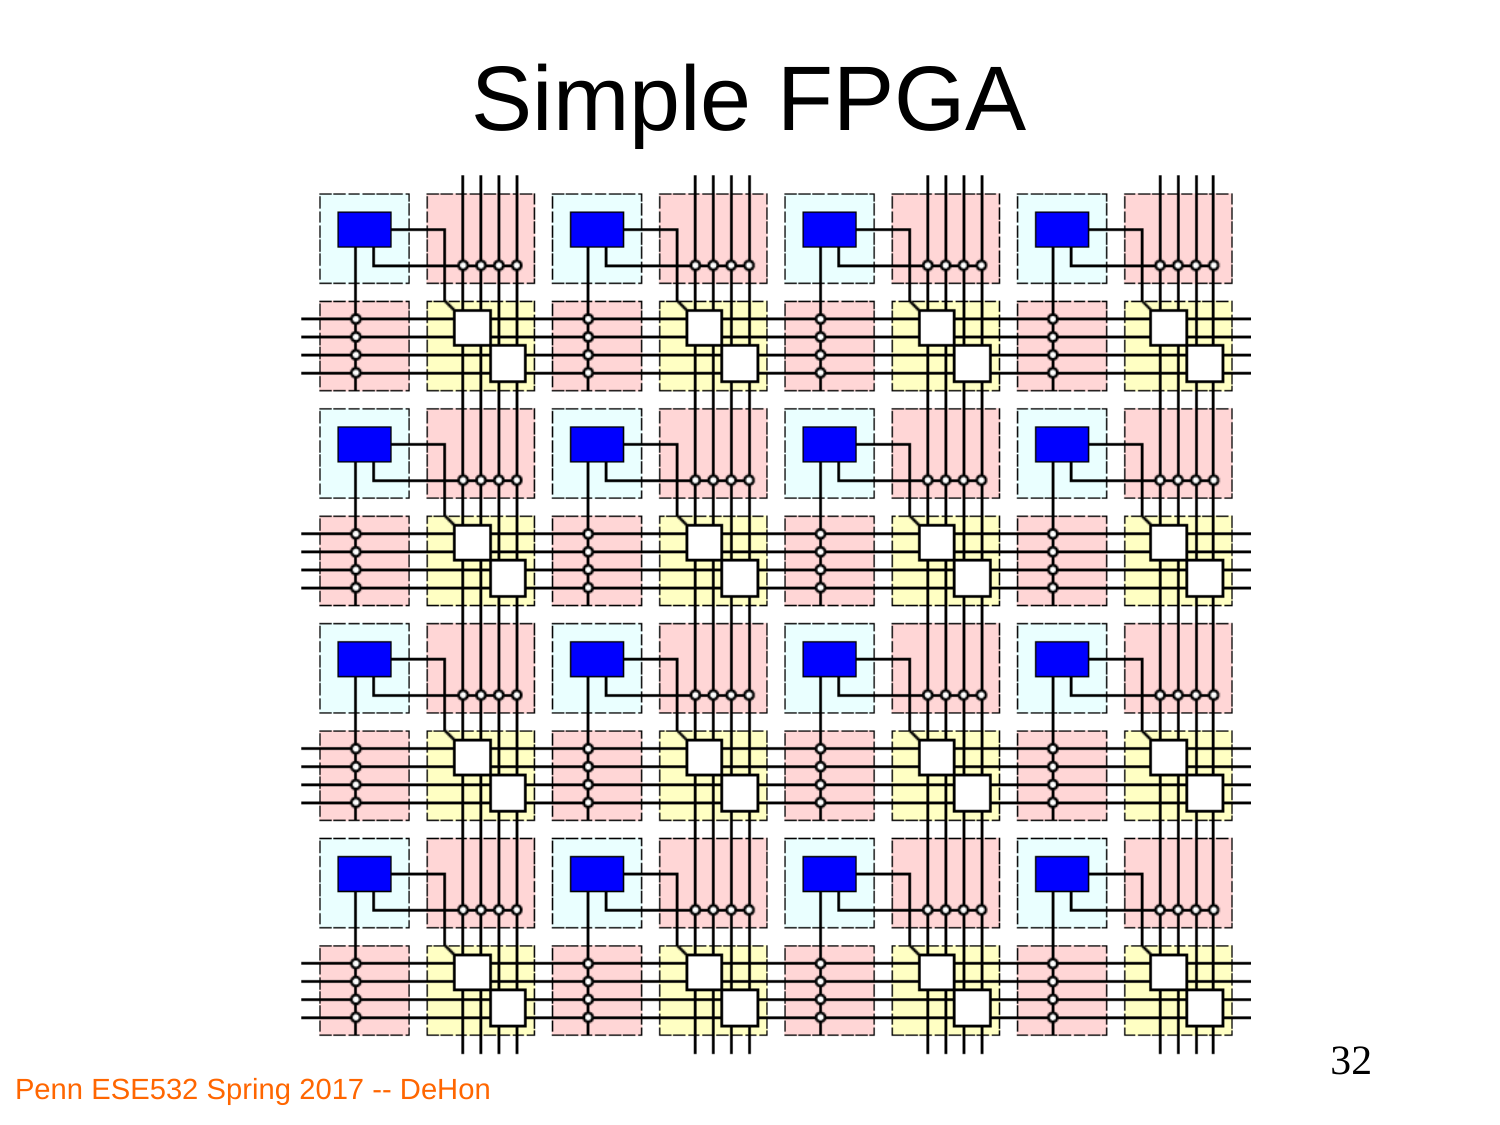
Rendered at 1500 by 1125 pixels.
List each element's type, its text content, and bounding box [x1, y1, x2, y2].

slide_number 32 [1074, 1024, 1388, 1101]
slide_number Penn ESE532 Spring 2017 -- DeHon [0, 1062, 688, 1125]
picture [299, 174, 1252, 1057]
title Simple FPGA [112, 0, 1388, 188]
